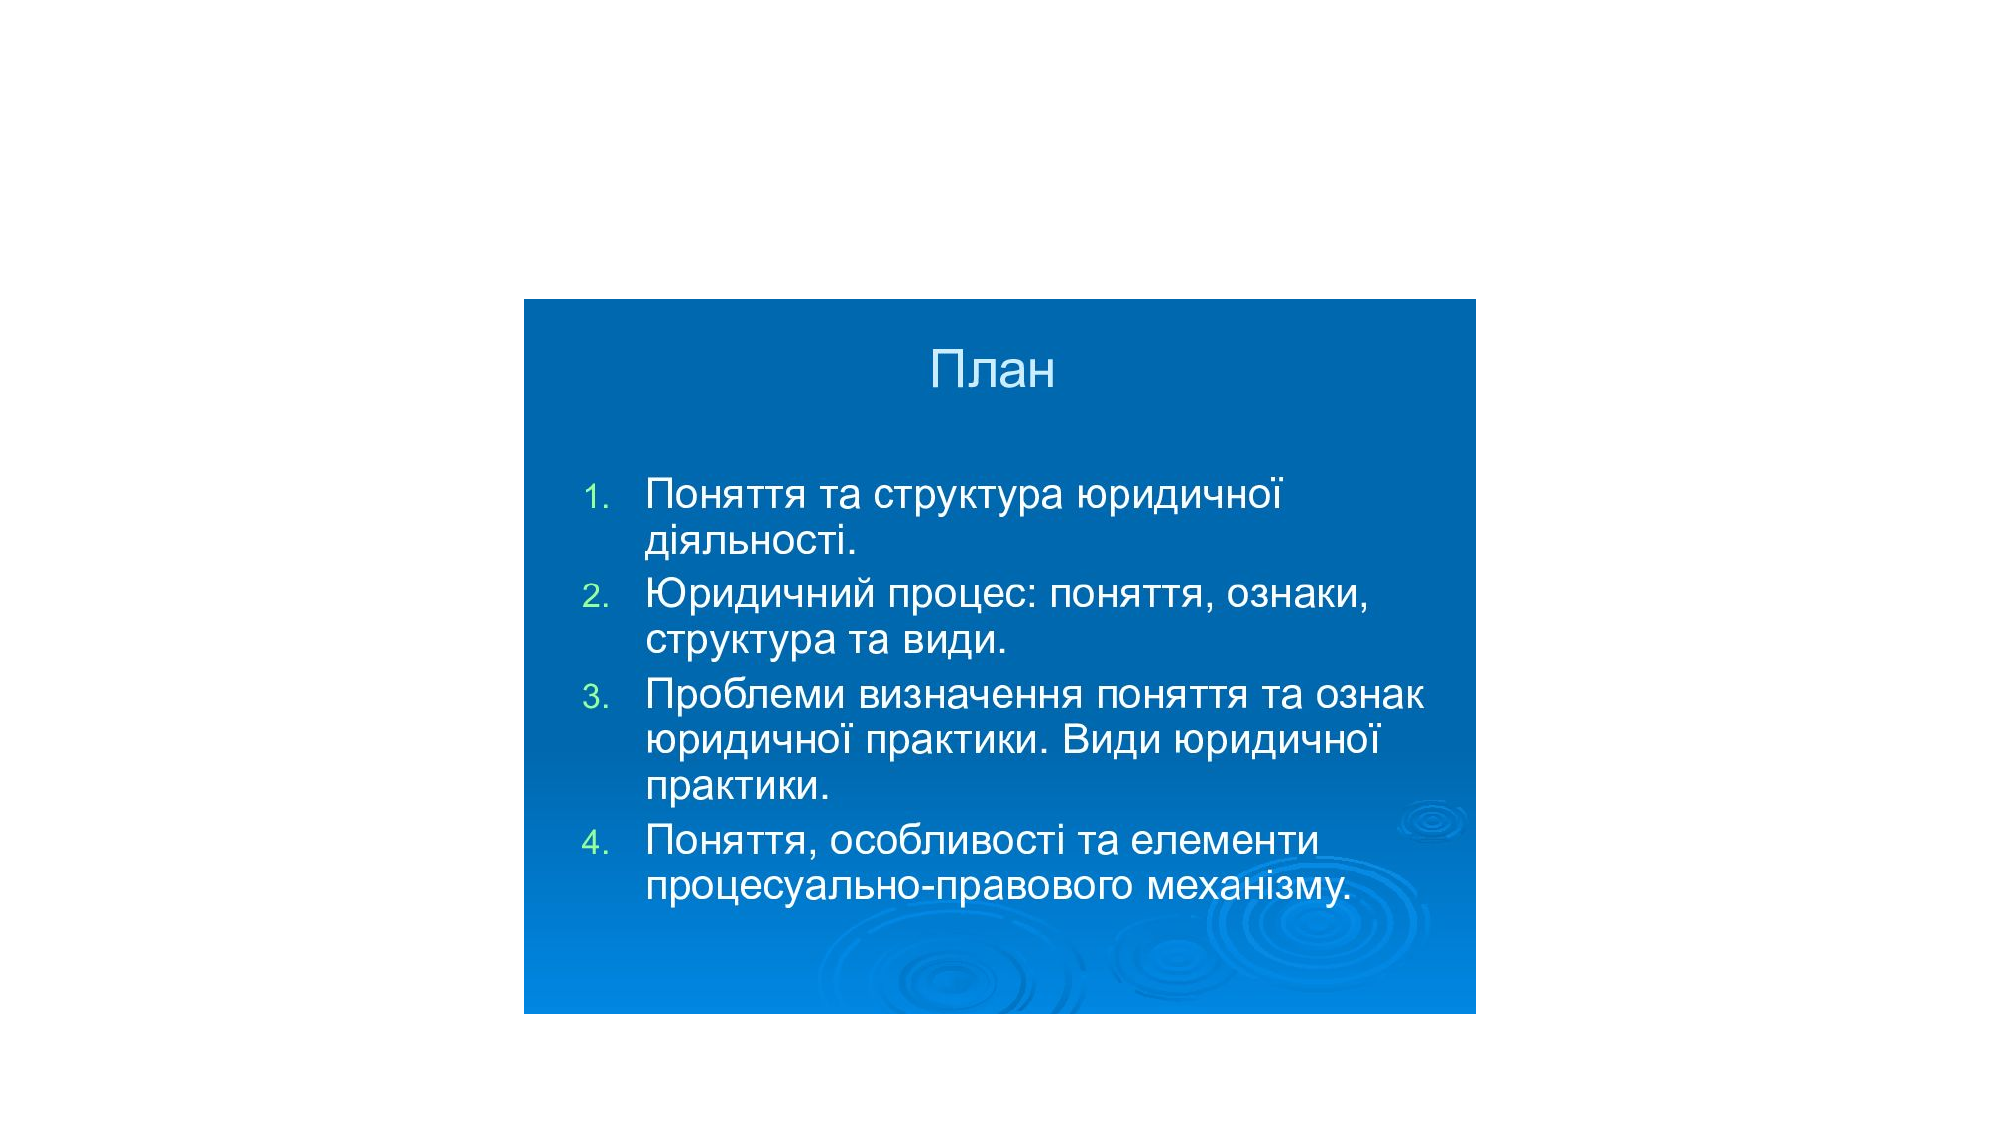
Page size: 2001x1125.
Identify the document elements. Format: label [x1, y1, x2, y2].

list [524, 299, 1476, 1014]
